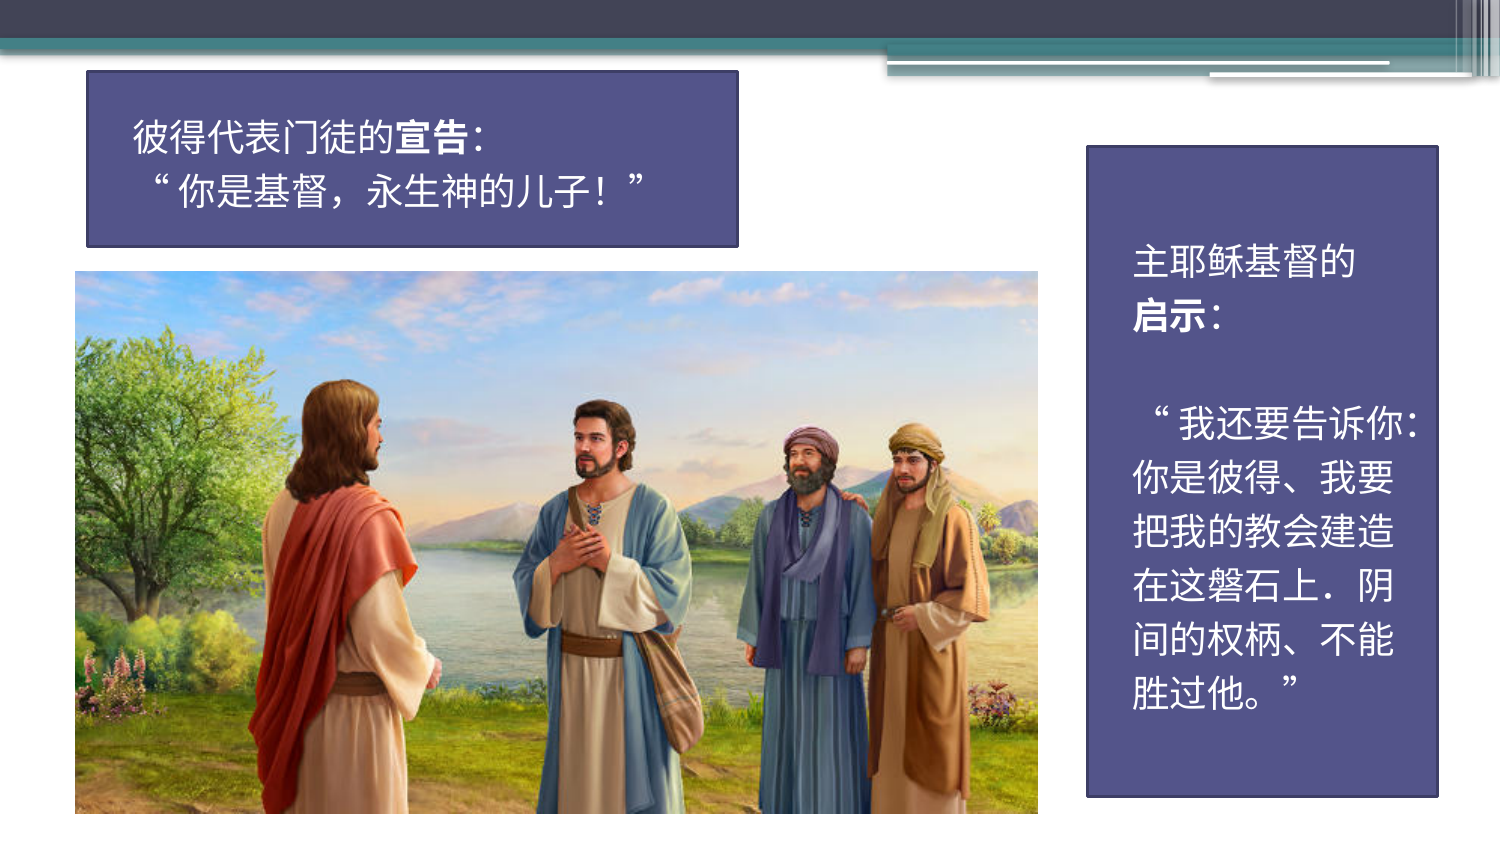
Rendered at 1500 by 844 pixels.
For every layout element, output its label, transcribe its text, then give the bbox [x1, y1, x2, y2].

picture [74, 271, 1038, 814]
text_box 彼得代表门徒的宣告： “你是基督，永生神的儿子！” [86, 70, 739, 248]
text_box 主耶稣基督的 启示： “我还要告诉你：你是彼得、我要把我的教会建造在这磐石上．阴间的权柄、不能胜过他。” [1086, 145, 1439, 798]
list 主 [50, 109, 1425, 809]
